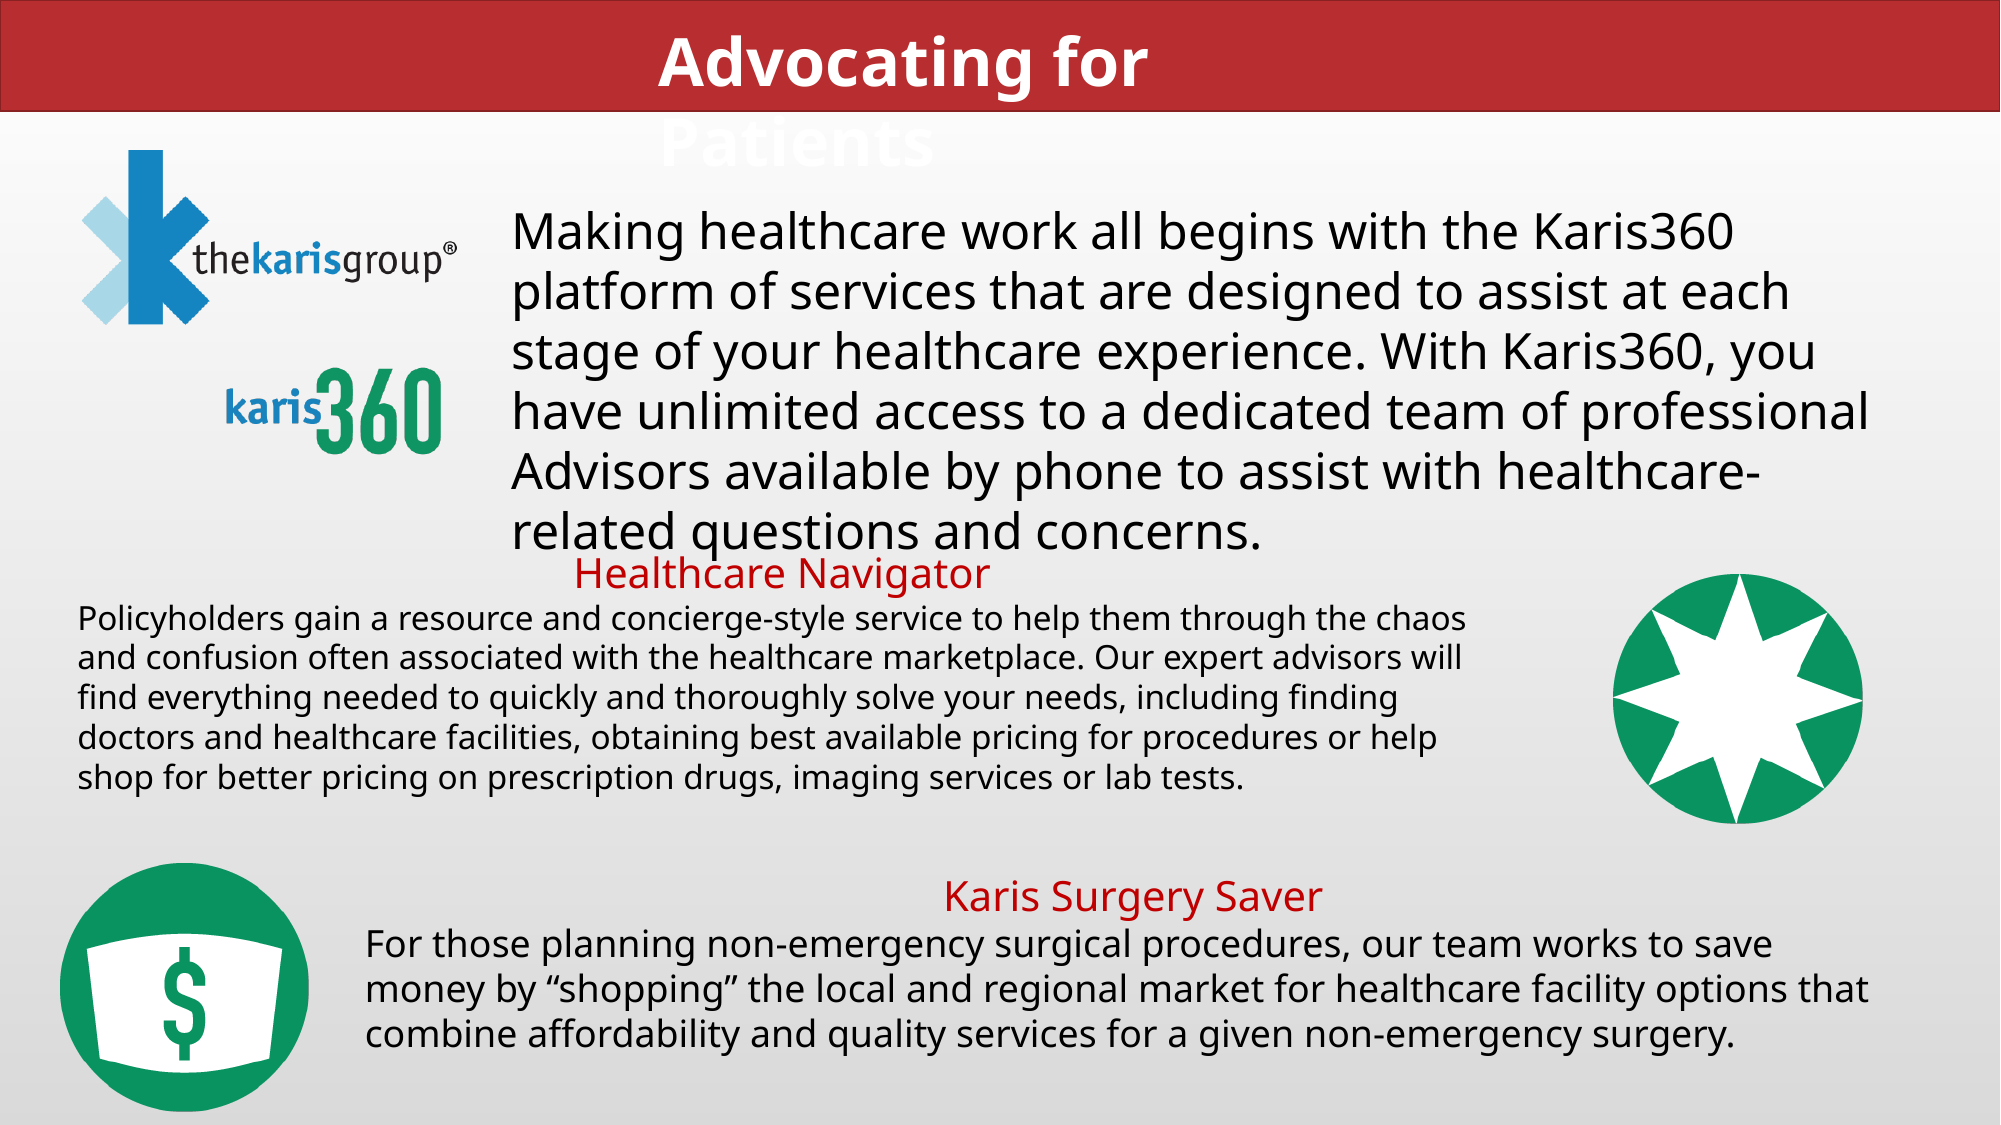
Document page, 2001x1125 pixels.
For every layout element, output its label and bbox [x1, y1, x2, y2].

text_box [62, 539, 1863, 824]
text_box [0, 0, 2000, 111]
text_box [78, 149, 1922, 511]
text_box [59, 862, 1917, 1112]
